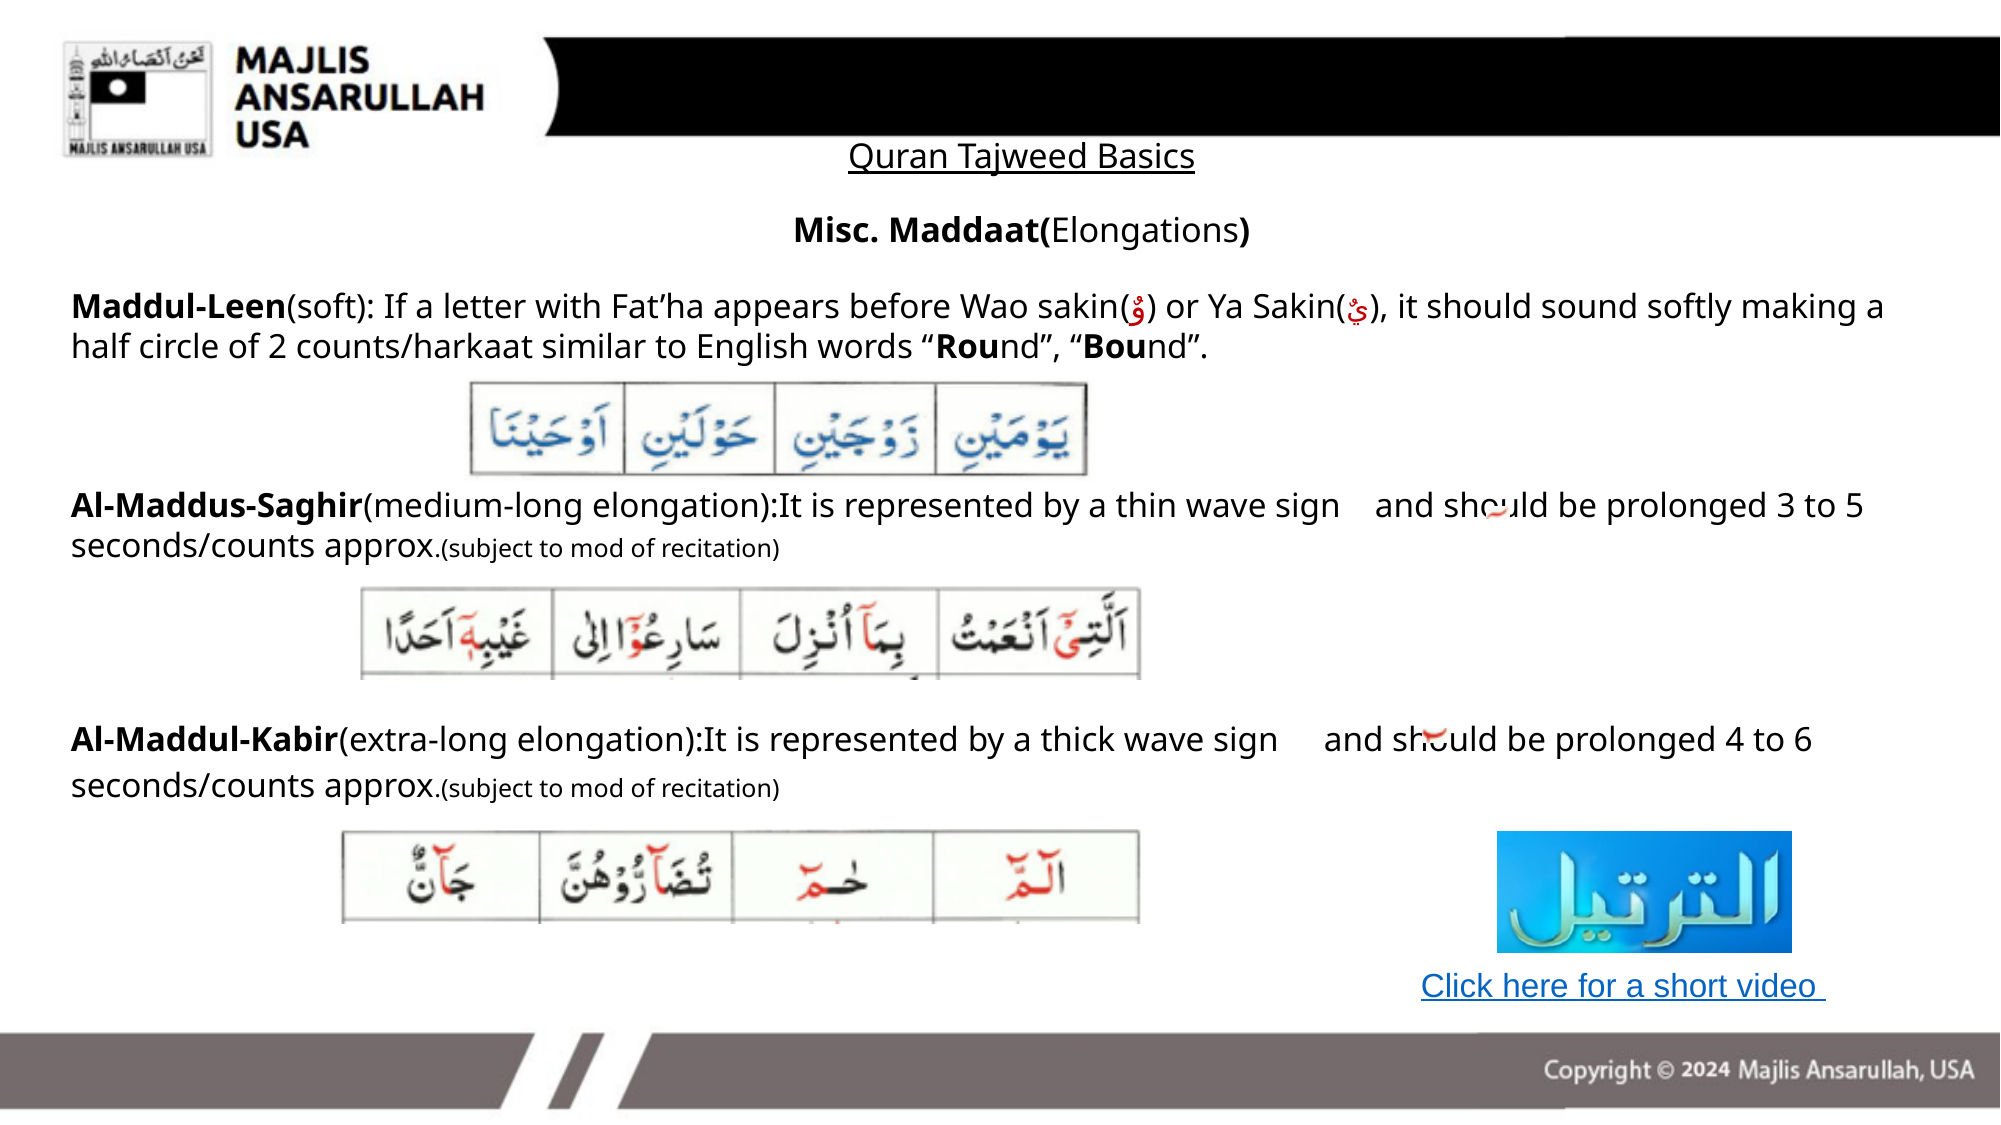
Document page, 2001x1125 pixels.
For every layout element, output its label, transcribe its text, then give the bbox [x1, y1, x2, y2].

text_box Quran Tajweed Basics Misc. Maddaat(Elongations) [488, 131, 1555, 258]
text_box Maddul-Leen(soft): If a letter with Fat’ha appears before Wao sakin(وٌ) or Ya Sakin(يٌ), it should sound softly making a half circle of 2 counts/harkaat similar to English words “Round”, “Bound”. Al-Maddus-Saghir(medium-long elongation):It is represented by a thin wave sign and should be prolonged 3 to 5 seconds/counts approx.(subject to mod of recitation) Al-Maddul-Kabir(extra-long elongation):It is represented by a thick wave sign and should be prolonged 4 to 6 seconds/counts approx.(subject to mod of recitation) ‎ Click here for a short video [56, 277, 1944, 1052]
picture [0, 0, 2000, 1125]
